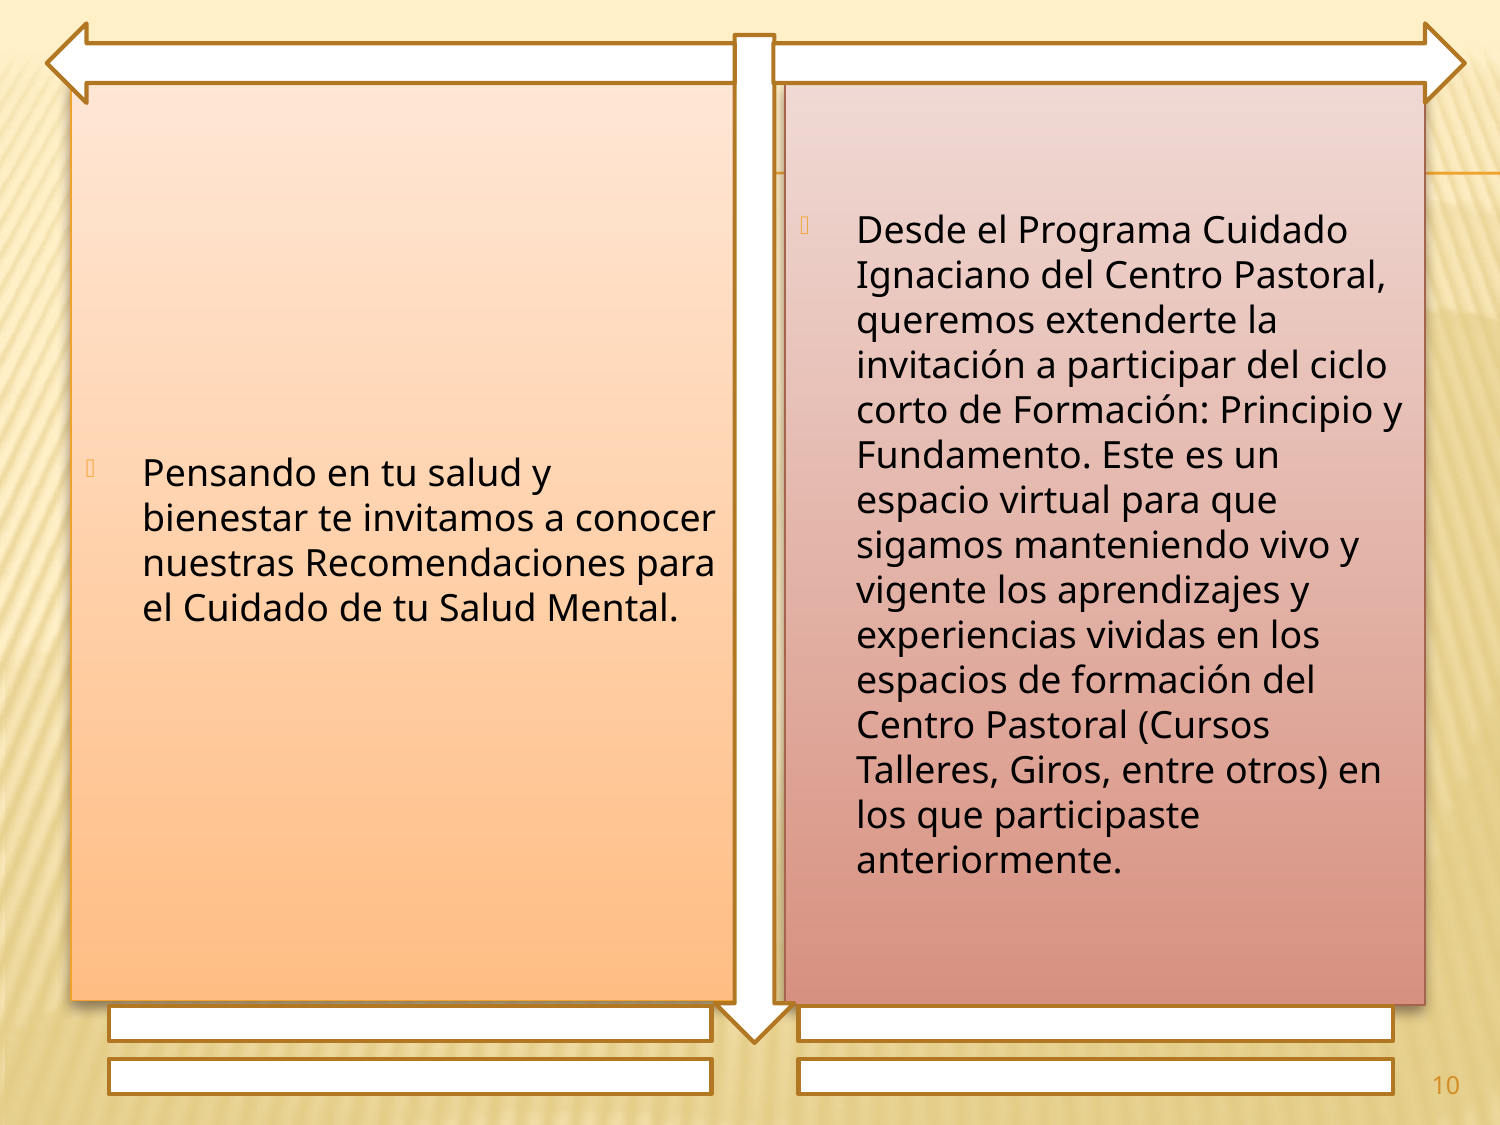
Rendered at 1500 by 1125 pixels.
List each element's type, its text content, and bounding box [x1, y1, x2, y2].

list Pensando en tu salud y bienestar te invitamos a conocer nuestras Recomendaciones para el Cuidado de tu Salud Mental. [70, 86, 732, 1001]
list Desde el Programa Cuidado Ignaciano del Centro Pastoral, queremos extenderte la invitación a participar del ciclo corto de Formación: Principio y Fundamento. Este es un espacio virtual para que sigamos manteniendo vivo y vigente los aprendizajes y experiencias vividas en los espacios de formación del Centro Pastoral (Cursos Talleres, Giros, entre otros) en los que participaste anteriormente. [784, 86, 1426, 1006]
text_box [796, 1057, 1395, 1096]
text_box [771, 21, 1467, 105]
text_box [44, 21, 737, 105]
text_box [796, 1004, 1395, 1043]
text_box [107, 1057, 714, 1096]
slide_number 10 [1350, 1062, 1475, 1103]
text_box [107, 1004, 714, 1043]
text_box [712, 32, 797, 1046]
